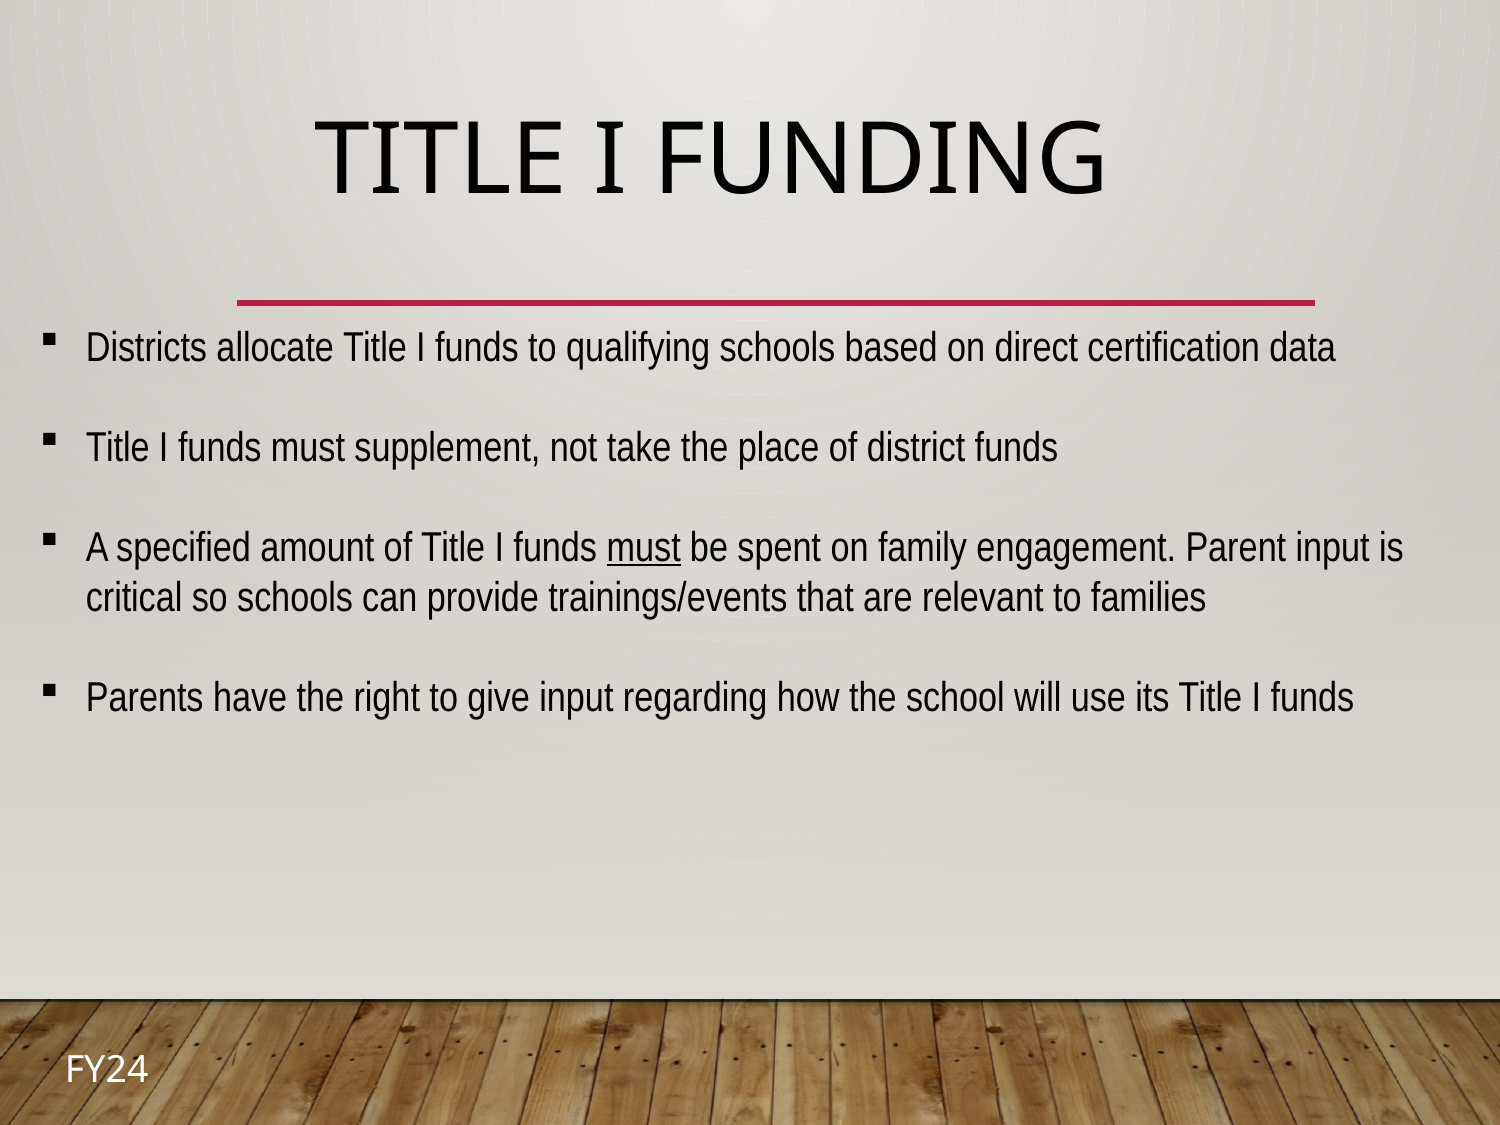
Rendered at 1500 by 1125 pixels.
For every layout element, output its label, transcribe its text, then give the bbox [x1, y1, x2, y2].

title Title I Funding [137, 99, 1288, 238]
text_box Districts allocate Title I funds to qualifying schools based on direct certification data Title I funds must supplement, not take the place of district funds A specified amount of Title I funds must be spent on family engagement. Parent input is critical so schools can provide trainings/events that are relevant to families Parents have the right to give input regarding how the school will use its Title I funds [24, 312, 1475, 728]
picture [0, 999, 1500, 1125]
text_box FY24 [49, 1037, 801, 1098]
